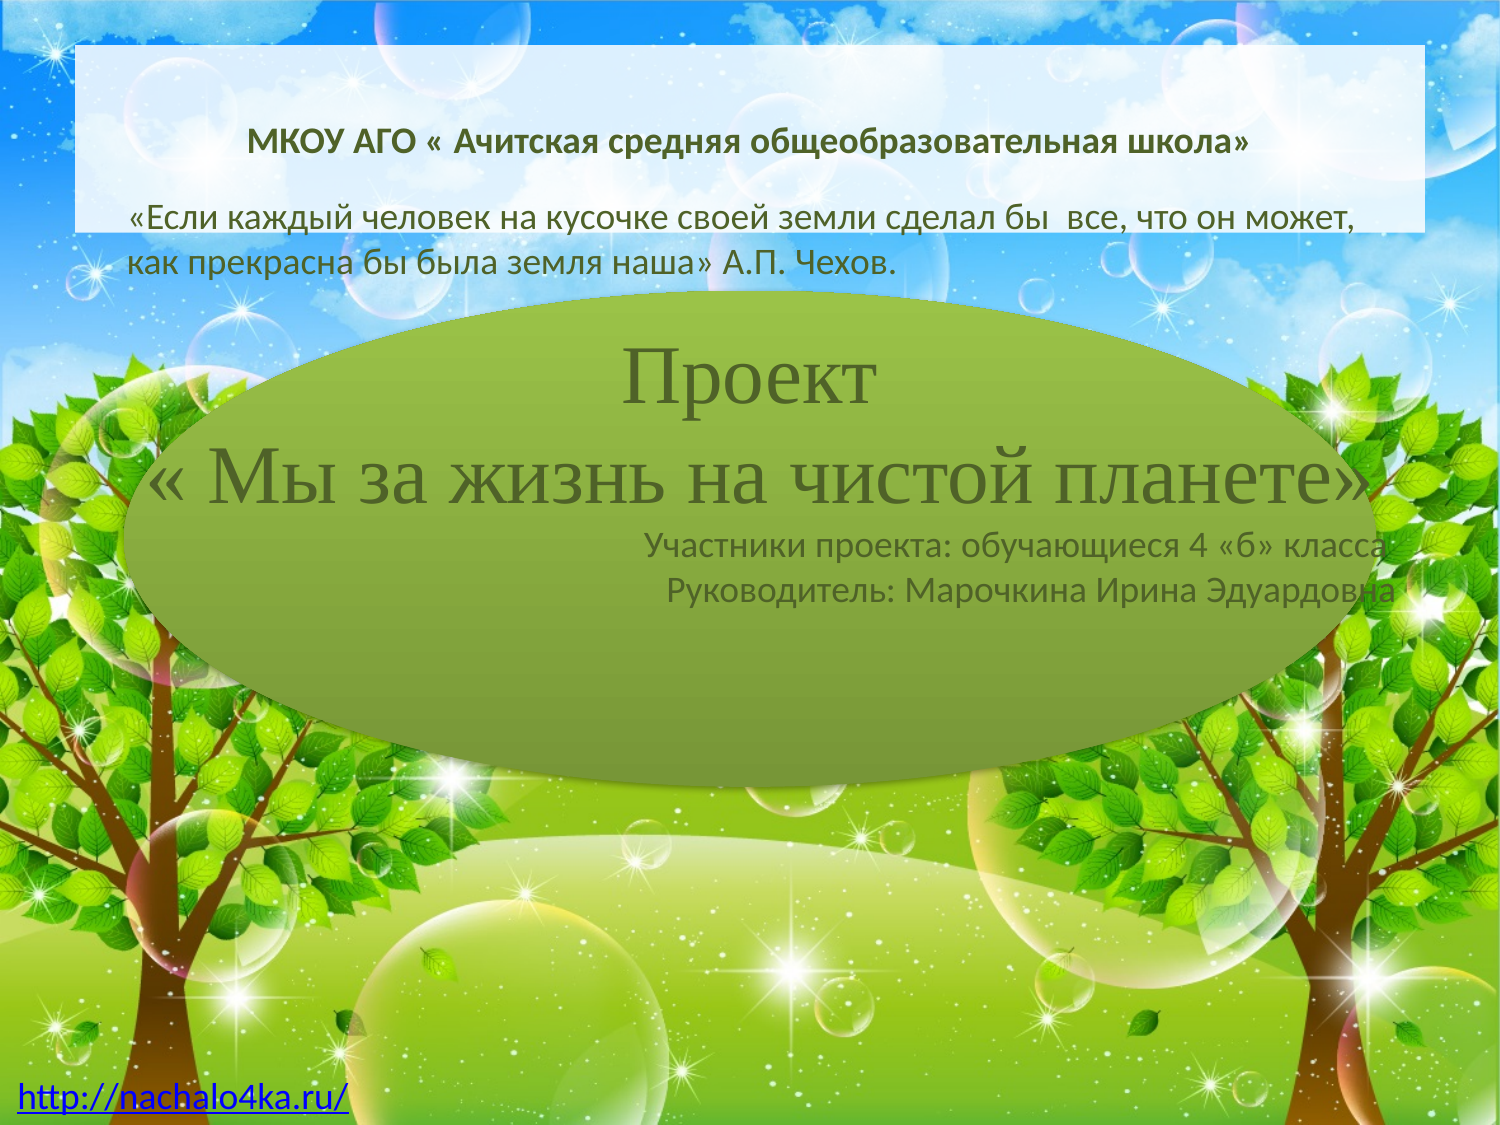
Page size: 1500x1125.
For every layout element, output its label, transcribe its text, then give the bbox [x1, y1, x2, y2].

text_box «Если каждый человек на кусочке своей земли сделал бы все, что он может, как прекрасна бы была земля наша» А.П. Чехов. [112, 184, 1412, 290]
text_box Проект « Мы за жизнь на чистой планете» Участники проекта: обучающиеся 4 «б» класса Руководитель: Марочкина Ирина Эдуардовна [88, 312, 1412, 618]
text_box [156, 618, 1344, 787]
picture [0, 0, 1500, 1125]
title МКОУ АГО « Ачитская средняя общеобразовательная школа» [75, 45, 1425, 233]
text_box [496, 290, 1004, 312]
text_box http://nachalo4ka.ru/ [2, 1064, 364, 1125]
